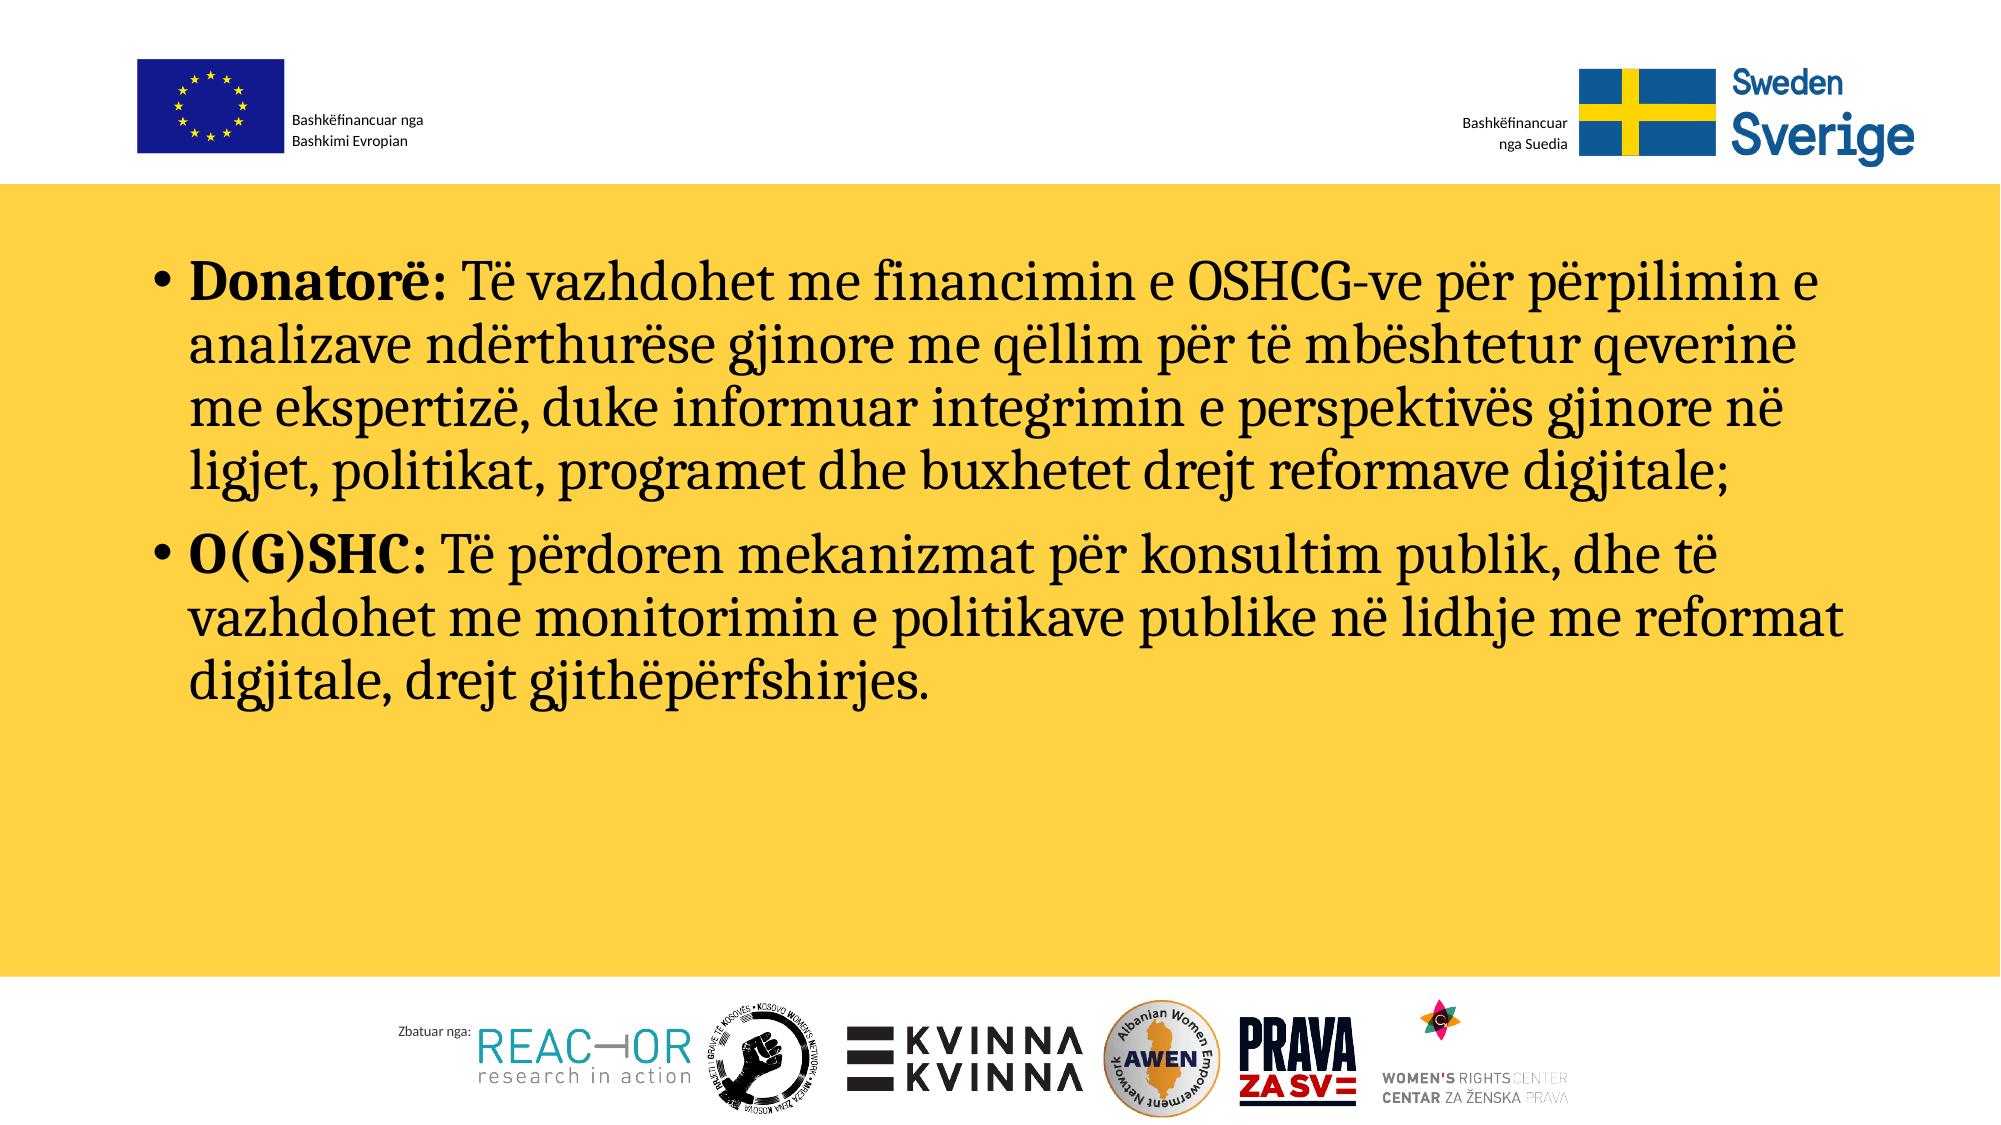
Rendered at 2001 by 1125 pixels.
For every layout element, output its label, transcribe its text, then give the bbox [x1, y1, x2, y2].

picture [1579, 68, 1914, 167]
picture [476, 999, 1568, 1118]
picture [134, 56, 287, 156]
list Donatorë: Të vazhdohet me financimin e OSHCG-ve për përpilimin e analizave ndërthurëse gjinore me qëllim për të mbështetur qeverinë me ekspertizë, duke informuar integrimin e perspektivës gjinore në ligjet, politikat, programet dhe buxhetet drejt reformave digjitale; O(G)SHC: Të përdoren mekanizmat për konsultim publik, dhe të vazhdohet me monitorimin e politikave publike në lidhje me reformat digjitale, drejt gjithëpërfshirjes. [137, 242, 1863, 965]
